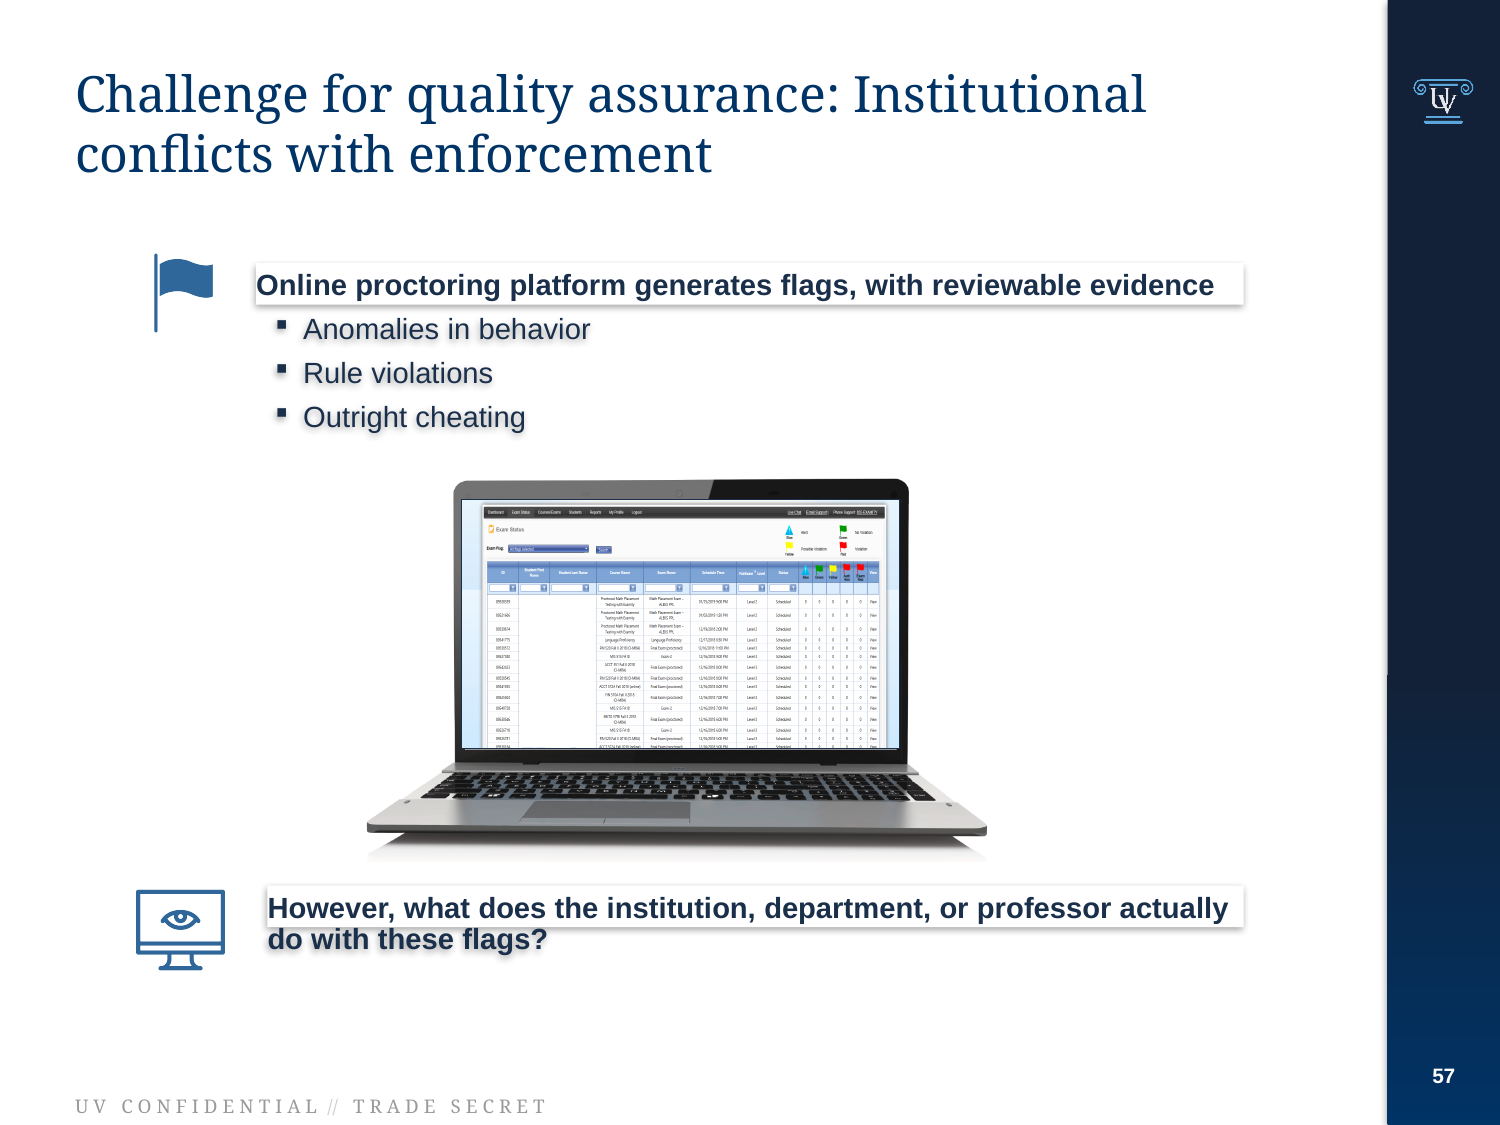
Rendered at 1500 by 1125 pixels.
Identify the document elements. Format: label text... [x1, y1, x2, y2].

title Challenge for quality assurance: Institutional conflicts with enforcement [75, 62, 1325, 155]
text_box However, what does the institution, department, or professor actually do with these flags? [267, 885, 1244, 928]
picture [138, 248, 229, 338]
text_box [363, 477, 989, 862]
slide_number 56 [1387, 1027, 1500, 1088]
picture [1412, 77, 1474, 125]
picture [135, 885, 225, 975]
text_box Online proctoring platform generates flags, with reviewable evidence Anomalies in behavior Rule violations Outright cheating [255, 262, 1244, 305]
